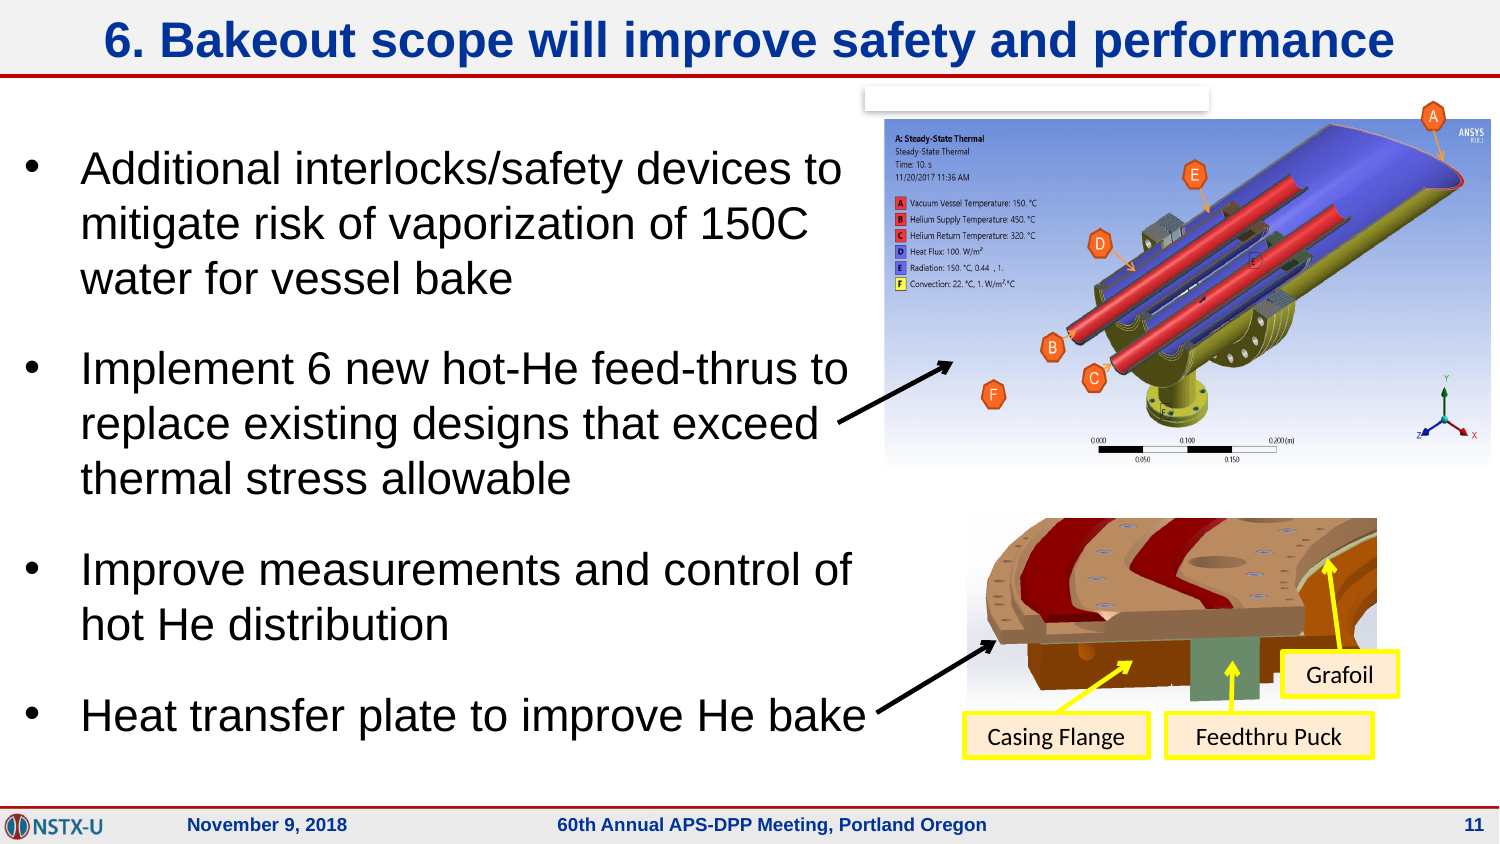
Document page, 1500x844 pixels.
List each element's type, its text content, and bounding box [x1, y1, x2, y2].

picture [0, 806, 172, 844]
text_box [964, 518, 1399, 759]
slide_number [172, 805, 395, 844]
footer 60th Annual APS-DPP Meeting, Portland Oregon [395, 805, 1149, 844]
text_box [876, 640, 997, 714]
title 6. Bakeout scope will improve safety and performance [0, 0, 1500, 78]
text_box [864, 85, 1495, 467]
slide_number 11 [1149, 805, 1500, 844]
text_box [837, 361, 954, 424]
list Additional interlocks/safety devices to mitigate risk of vaporization of 150C water for vessel bake Implement 6 new hot-He feed-thrus to replace existing designs that exceed thermal stress allowable Improve measurements and control of hot He distribution Heat transfer plate to improve He bake [9, 86, 916, 786]
